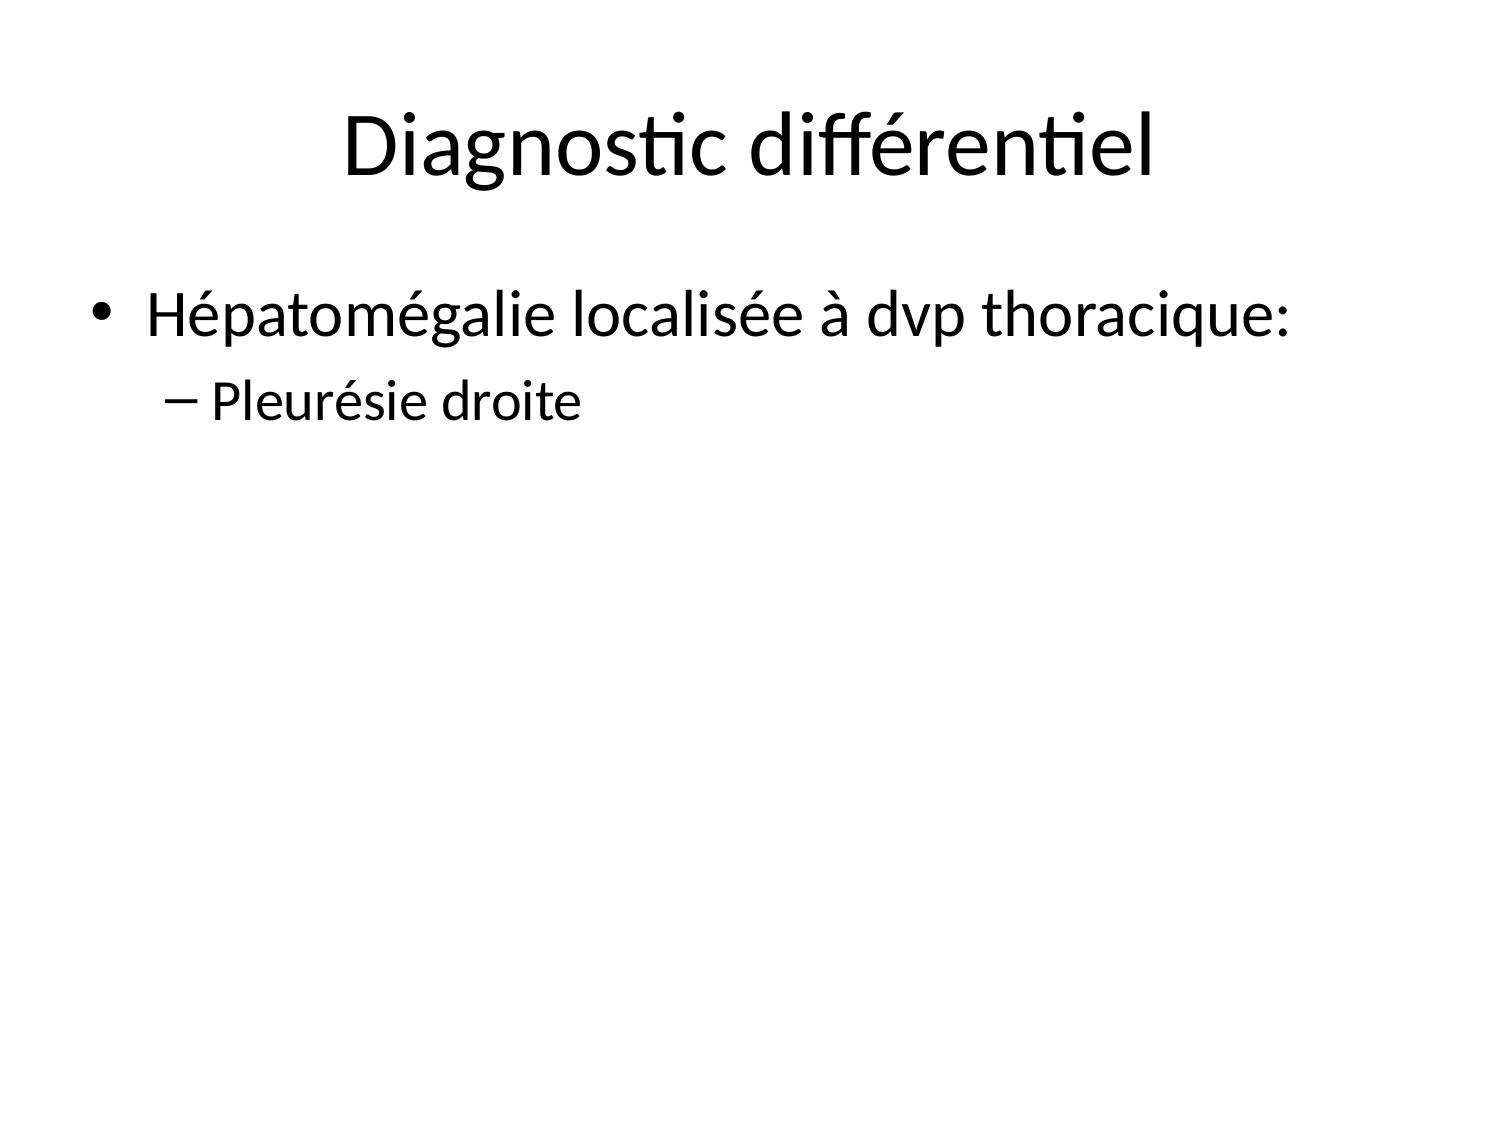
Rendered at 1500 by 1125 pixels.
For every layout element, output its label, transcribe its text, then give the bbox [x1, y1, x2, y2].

title Diagnostic différentiel [75, 45, 1425, 233]
list Hépatomégalie localisée à dvp thoracique: Pleurésie droite [75, 262, 1425, 1005]
